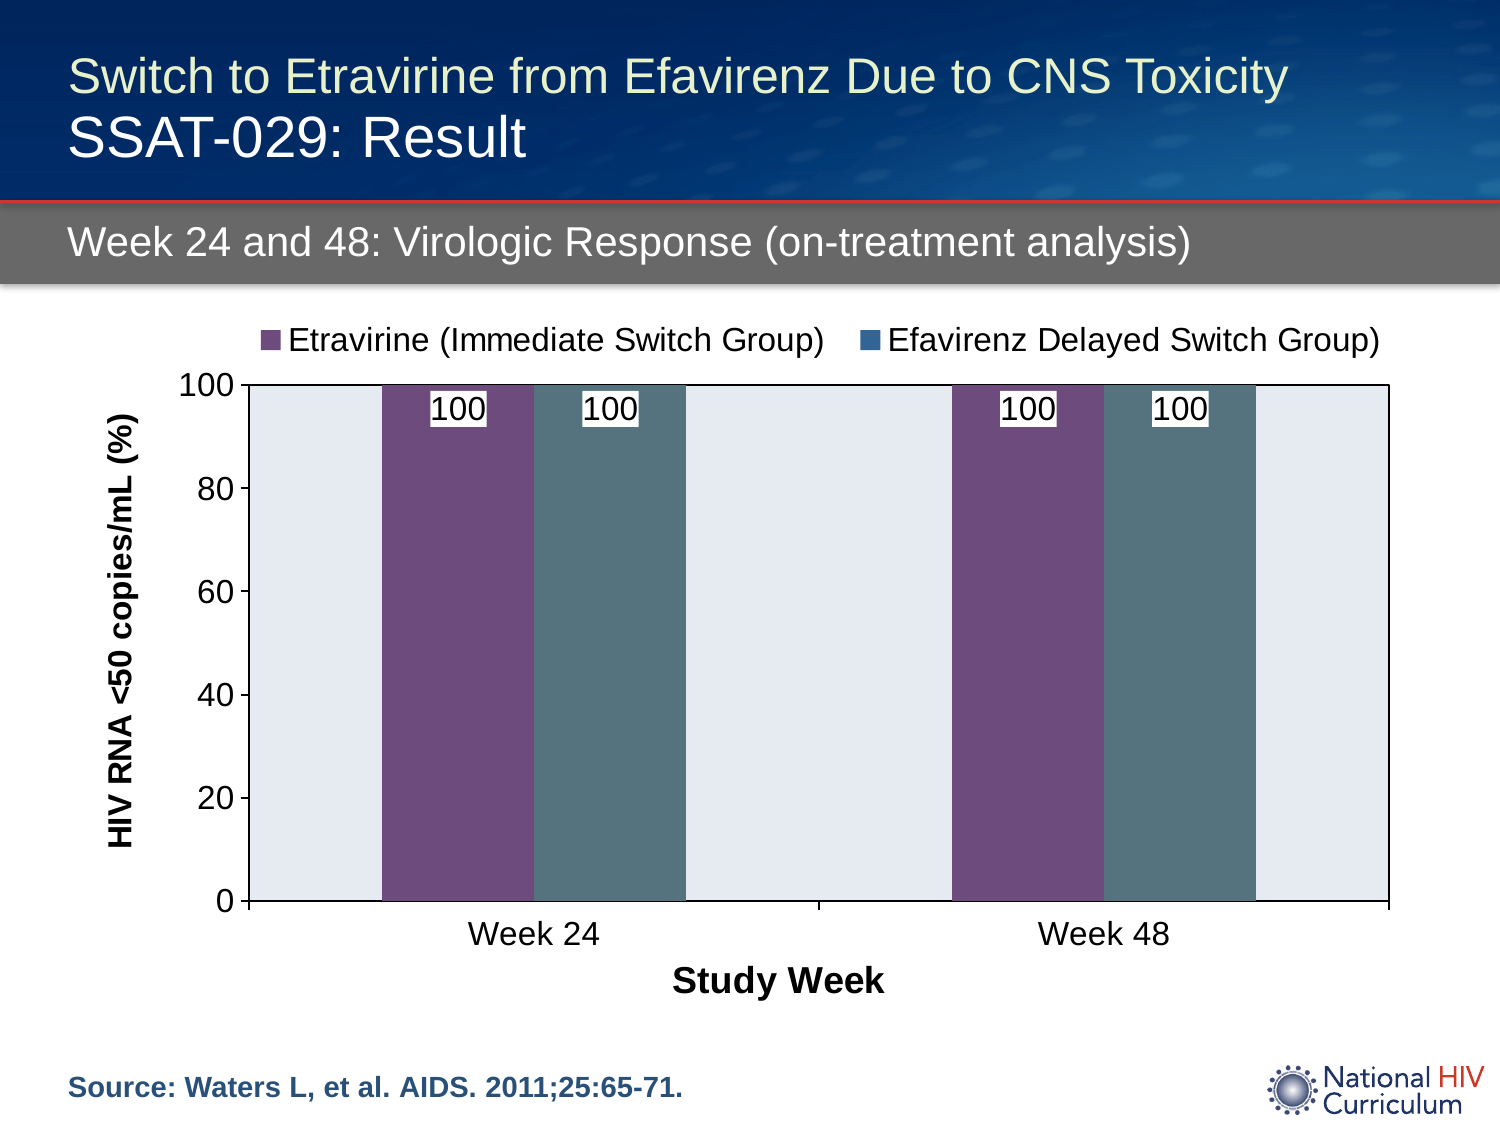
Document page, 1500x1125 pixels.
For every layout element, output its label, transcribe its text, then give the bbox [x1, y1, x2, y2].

list Week 24 and 48: Virologic Response (on-treatment analysis) [52, 205, 1448, 281]
chart [74, 299, 1426, 1013]
picture [1267, 1065, 1318, 1115]
title Switch to Etravirine from Efavirenz Due to CNS Toxicity SSAT-029: Result [53, 19, 1447, 199]
picture [0, 0, 1500, 200]
list Source: Waters L, et al. AIDS. 2011;25:65-71. [53, 1059, 1261, 1113]
